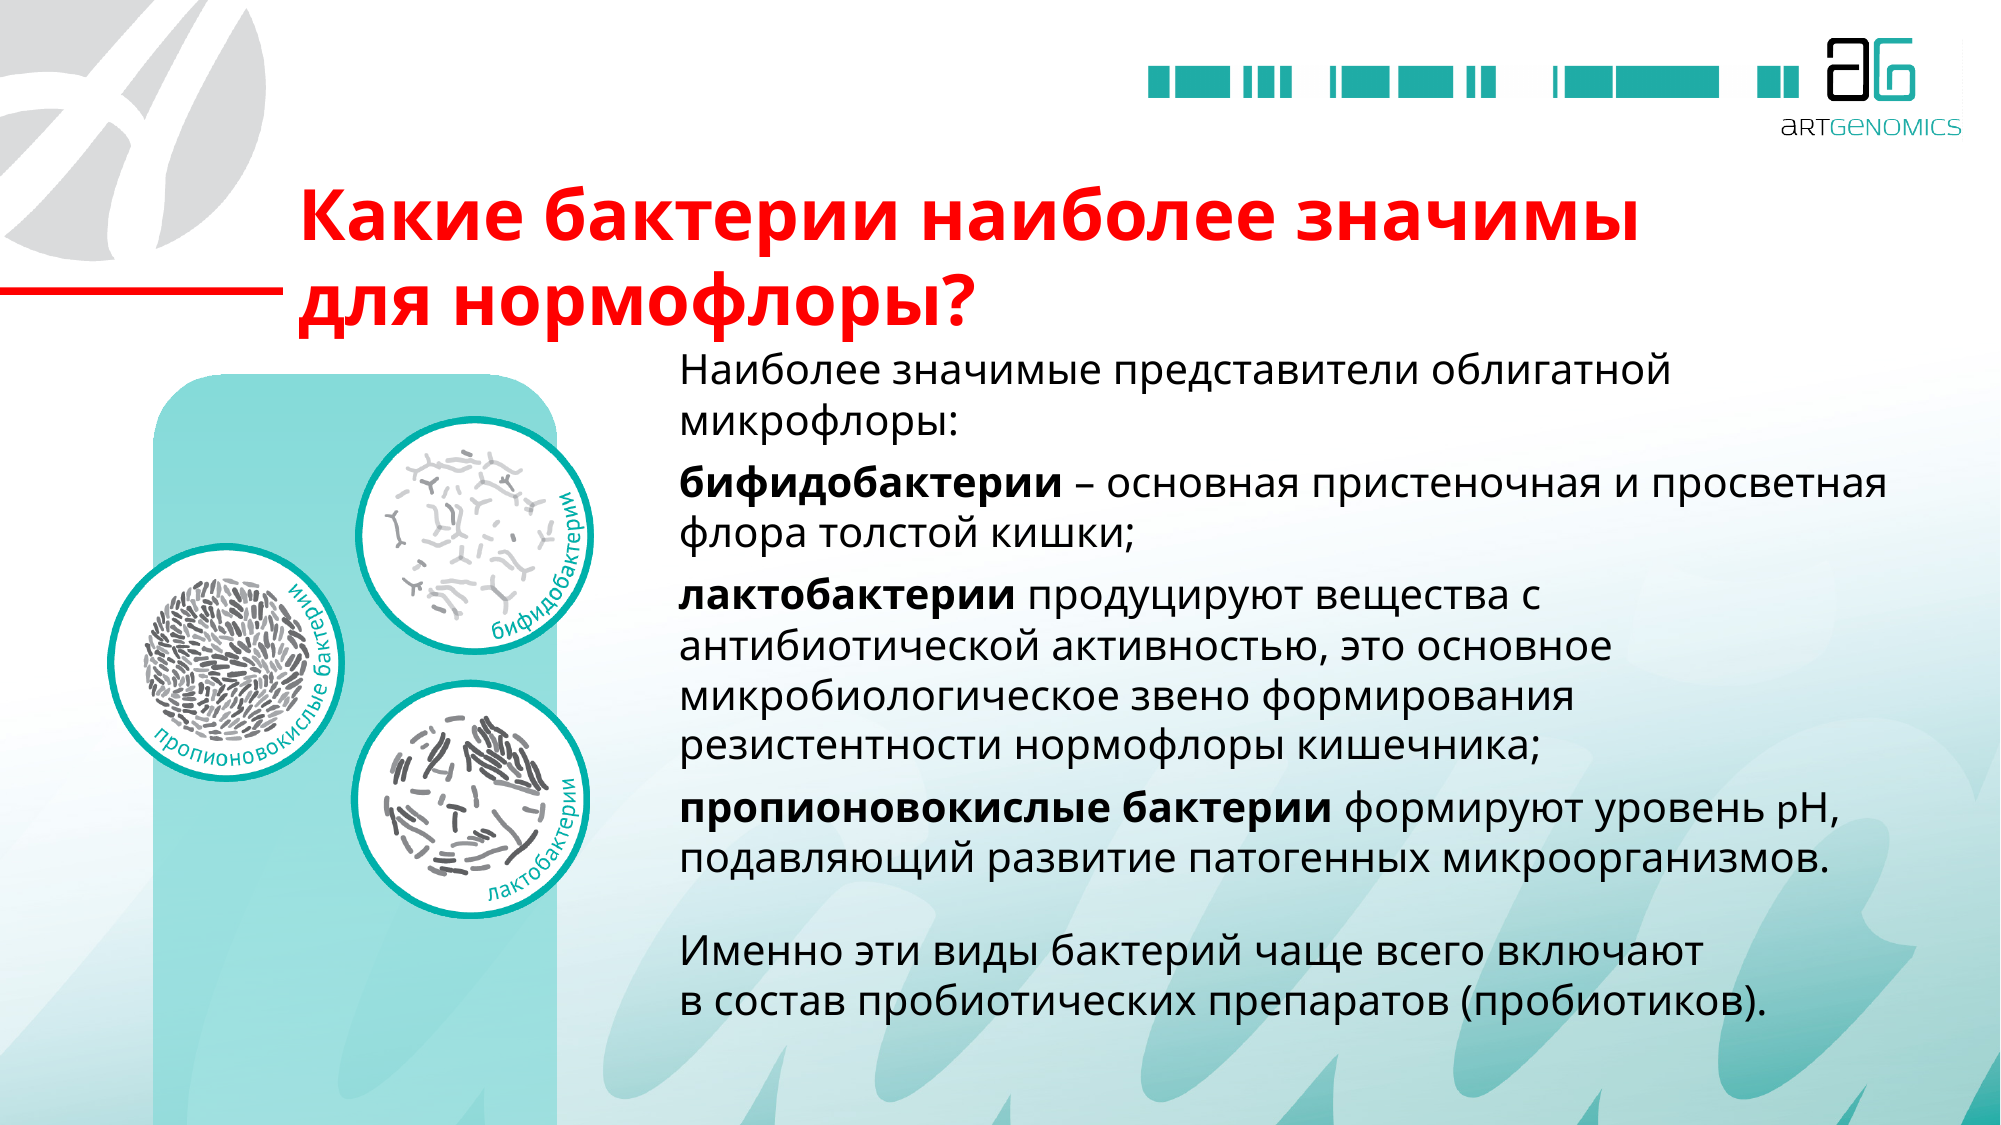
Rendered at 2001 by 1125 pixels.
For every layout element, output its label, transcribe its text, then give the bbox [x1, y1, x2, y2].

text_box Наиболее значимые представители облигатной микрофлоры: бифидобактерии – основная пристеночная и просветная флора толстой кишки; лактобактерии продуцируют вещества с антибиотической активностью, это основное микробиологическое звено формирования резистентности нормофлоры кишечника; пропионовокислые бактерии формируют уровень pH, подавляющий развитие патогенных микроорганизмов. Именно эти виды бактерий чаще всего включают в состав пробиотических препаратов (пробиотиков). [664, 348, 1921, 1031]
text_box Какие бактерии наиболее значимы для нормофлоры? [1490, 162, 1996, 348]
text_box Какие бактерии наиболее значимы для нормофлоры? [284, 162, 1457, 348]
text_box [0, 286, 284, 296]
text_box [152, 373, 558, 1125]
picture [0, 0, 2001, 1125]
